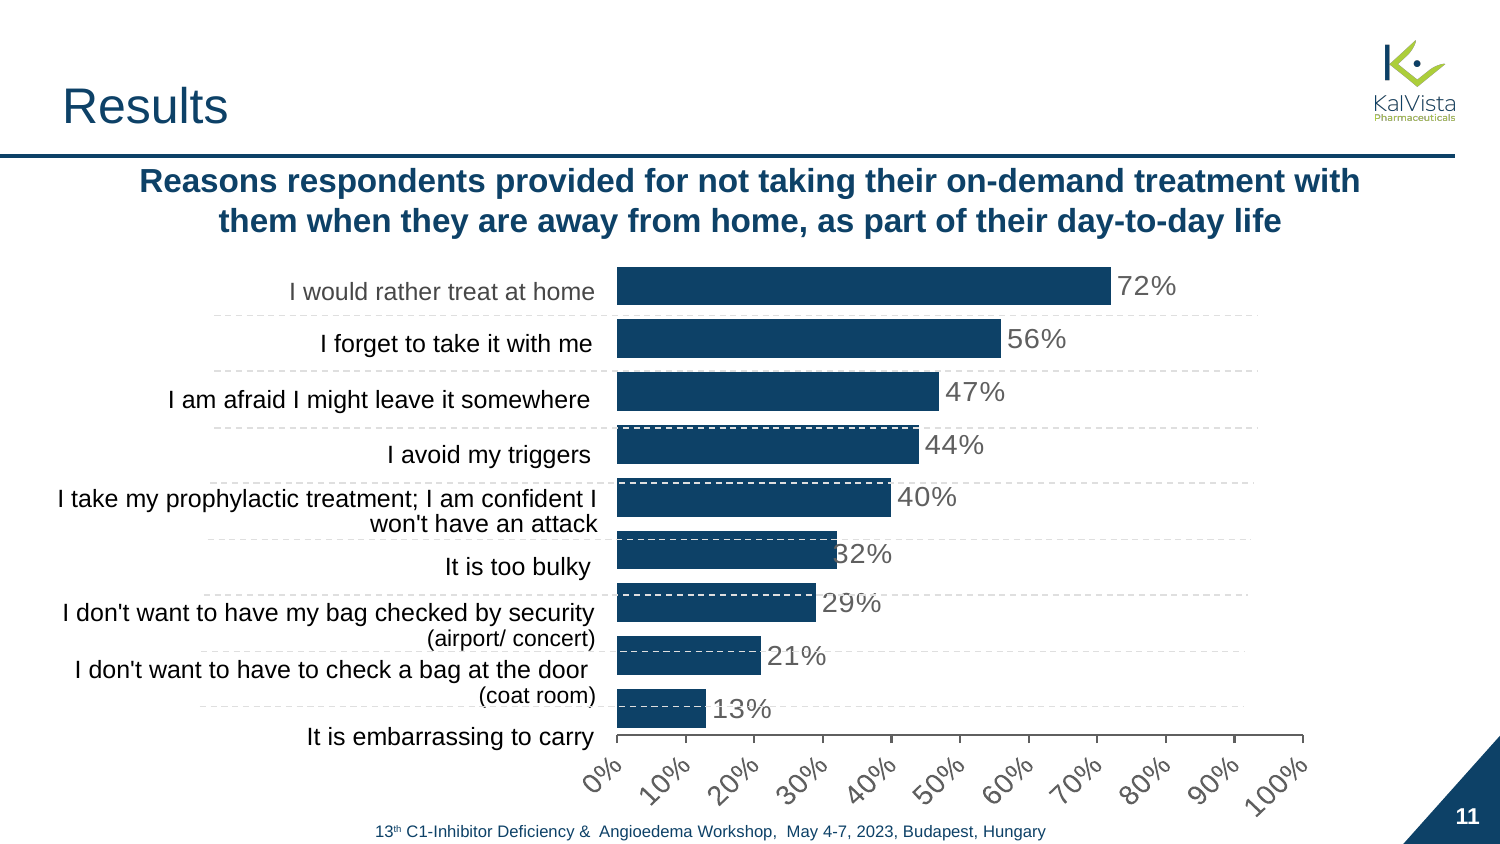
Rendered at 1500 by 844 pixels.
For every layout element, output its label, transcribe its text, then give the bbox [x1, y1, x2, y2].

slide_number 11 [1435, 792, 1500, 838]
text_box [0, 259, 1364, 824]
text_box 13th C1-Inhibitor Deficiency & Angioedema Workshop, May 4-7, 2023, Budapest, Hungary [206, 831, 1216, 844]
title Results [46, 29, 1455, 142]
text_box Reasons respondents provided for not taking their on-demand treatment with them when they are away from home, as part of their day-to-day life [113, 152, 1388, 247]
